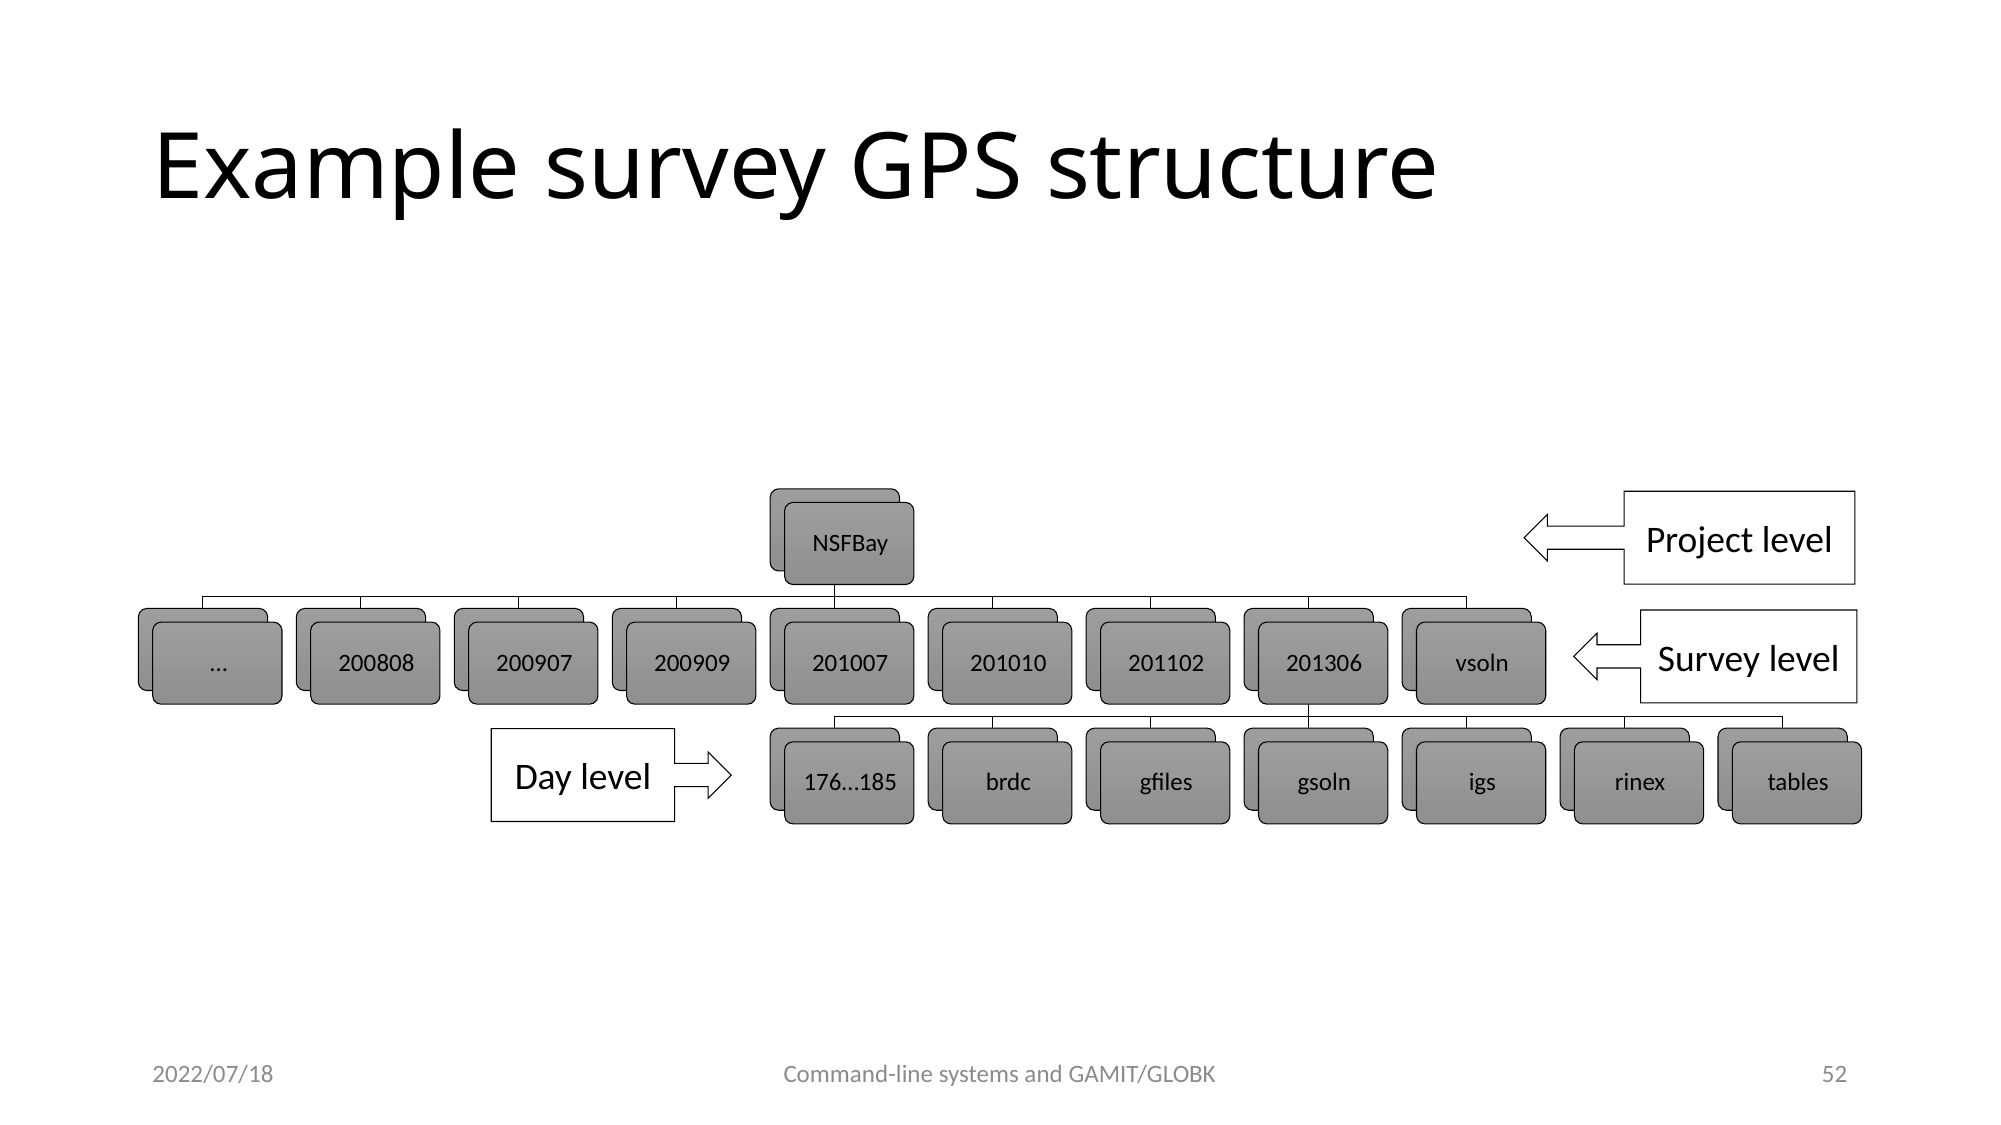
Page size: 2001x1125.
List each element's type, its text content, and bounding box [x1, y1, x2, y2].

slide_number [137, 1042, 588, 1103]
title Example survey GPS structure [137, 59, 1863, 278]
footer Command-line systems and GAMIT/GLOBK [662, 1042, 1338, 1103]
slide_number 51 [1412, 1042, 1863, 1103]
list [137, 299, 1863, 1014]
